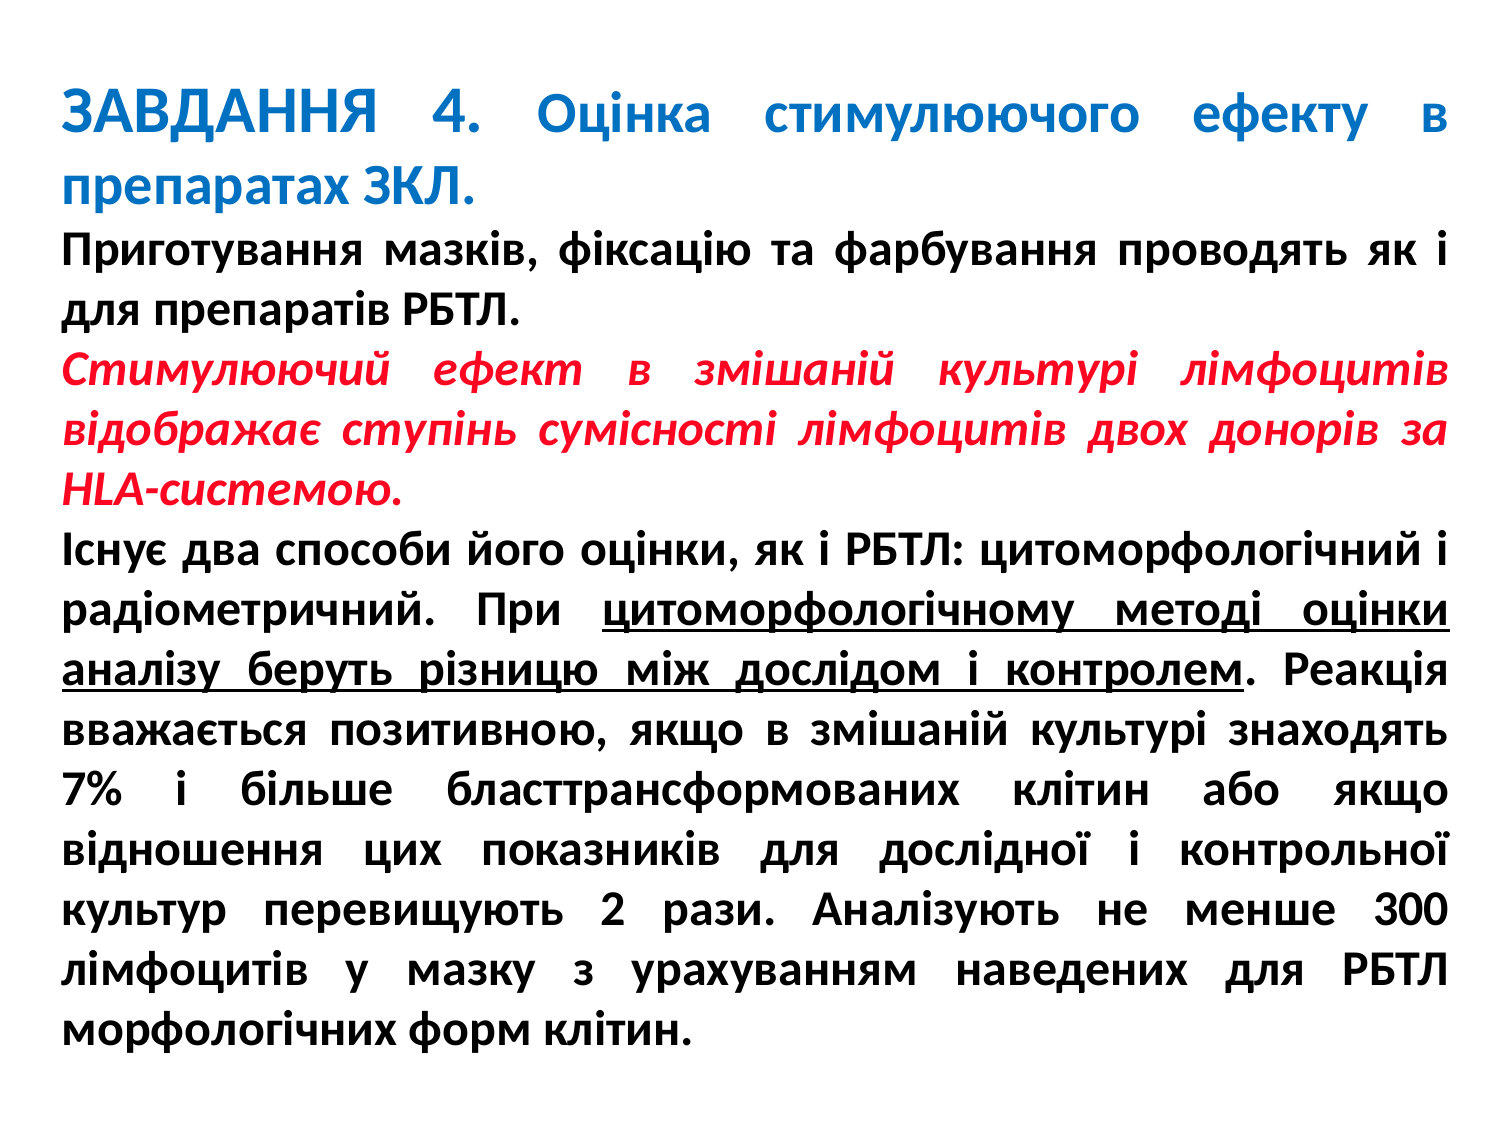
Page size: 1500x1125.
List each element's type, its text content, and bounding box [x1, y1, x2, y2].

text_box ЗАВДАННЯ 4. Оцінка стимулюючого ефекту в препаратах ЗКЛ. Приготування мазків, фіксацію та фарбування проводять як і для препаратів РБТЛ. Стимулюючий ефект в змішаній культурі лімфоцитів відображає ступінь сумісності лімфоцитів двох донорів за НLА-системою. Існує два способи його оцінки, як і РБТЛ: цитоморфологічний і радіометричний. При цитоморфологічному методі оцінки аналізу беруть різницю між дослідом і контролем. Реакція вважається позитивною, якщо в змішаній культурі знаходять 7% і більше бласттрансформованих клітин або якщо відношення цих показників для дослідної і контрольної культур перевищують 2 рази. Аналізують не менше 300 лімфоцитів у мазку з урахуванням наведених для РБТЛ морфологічних форм клітин. [46, 58, 1465, 1064]
